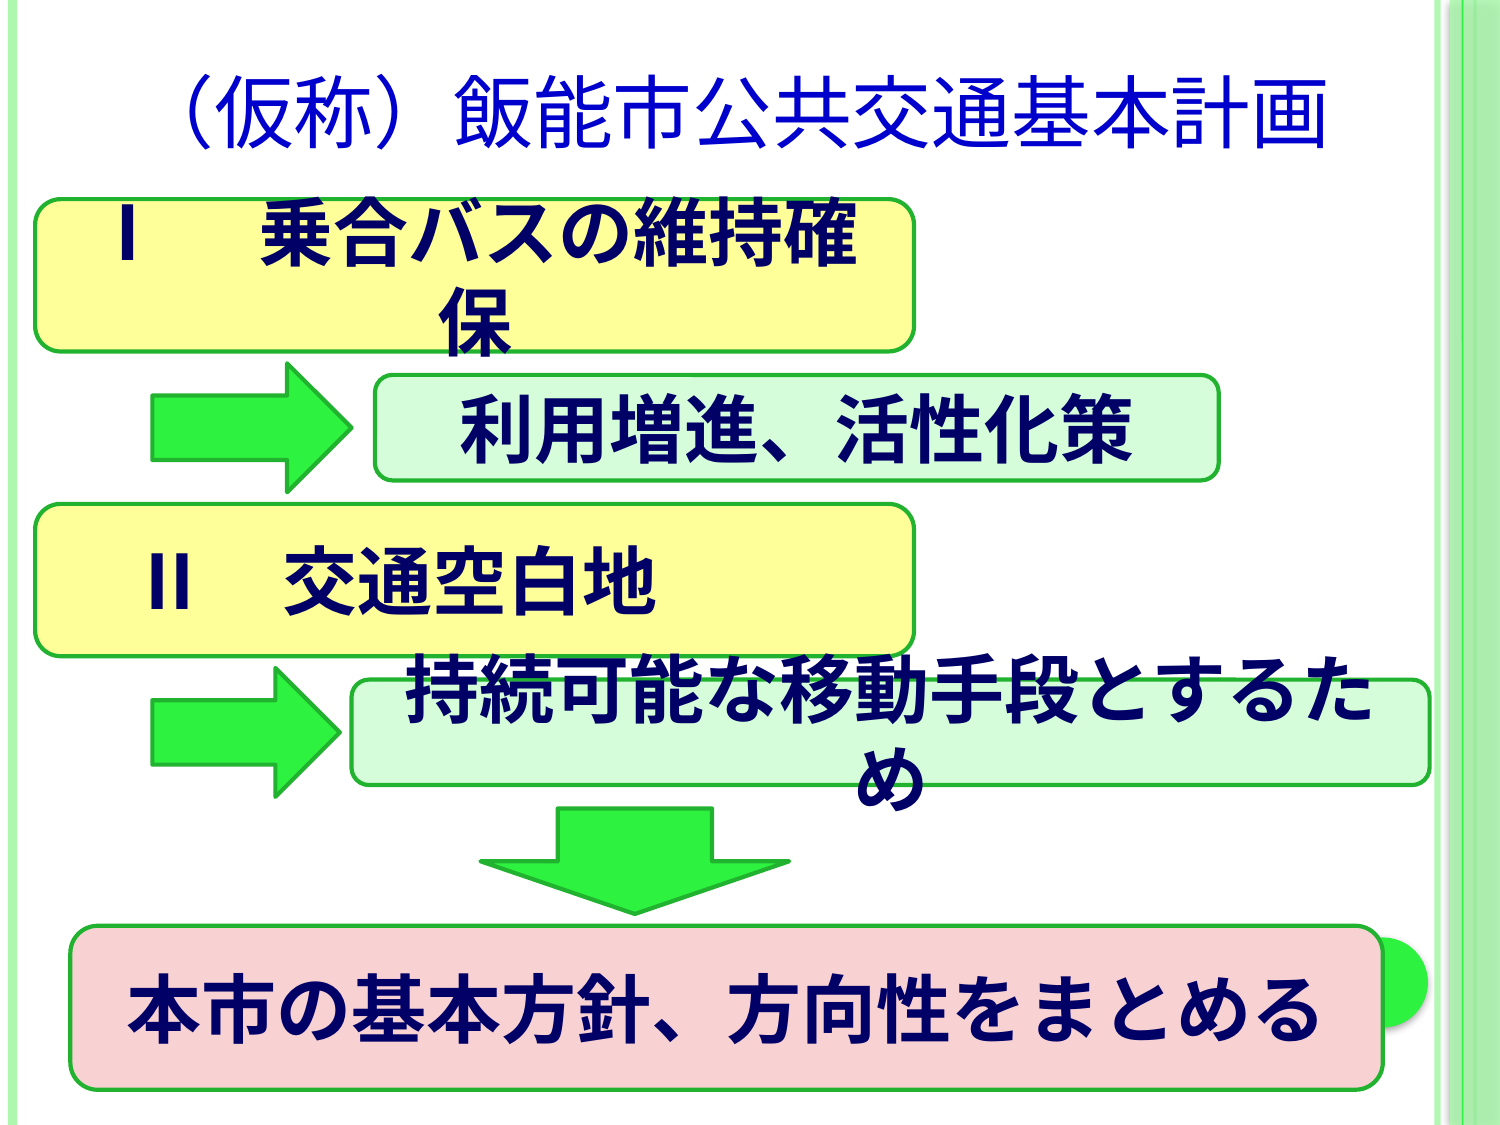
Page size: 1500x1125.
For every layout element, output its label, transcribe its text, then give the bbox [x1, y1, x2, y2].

text_box 本市の基本方針、方向性をまとめる [68, 923, 1385, 1092]
title （仮称）飯能市公共交通基本計画 [82, 35, 1383, 166]
text_box [478, 806, 792, 916]
text_box [150, 666, 342, 799]
text_box [150, 361, 354, 495]
text_box 持続可能な移動手段とするため [349, 677, 1432, 788]
text_box Ⅰ 乗合バスの維持確保 [33, 197, 917, 354]
text_box Ⅱ 交通空白地 [33, 501, 917, 659]
text_box 利用増進、活性化策 [372, 372, 1221, 483]
